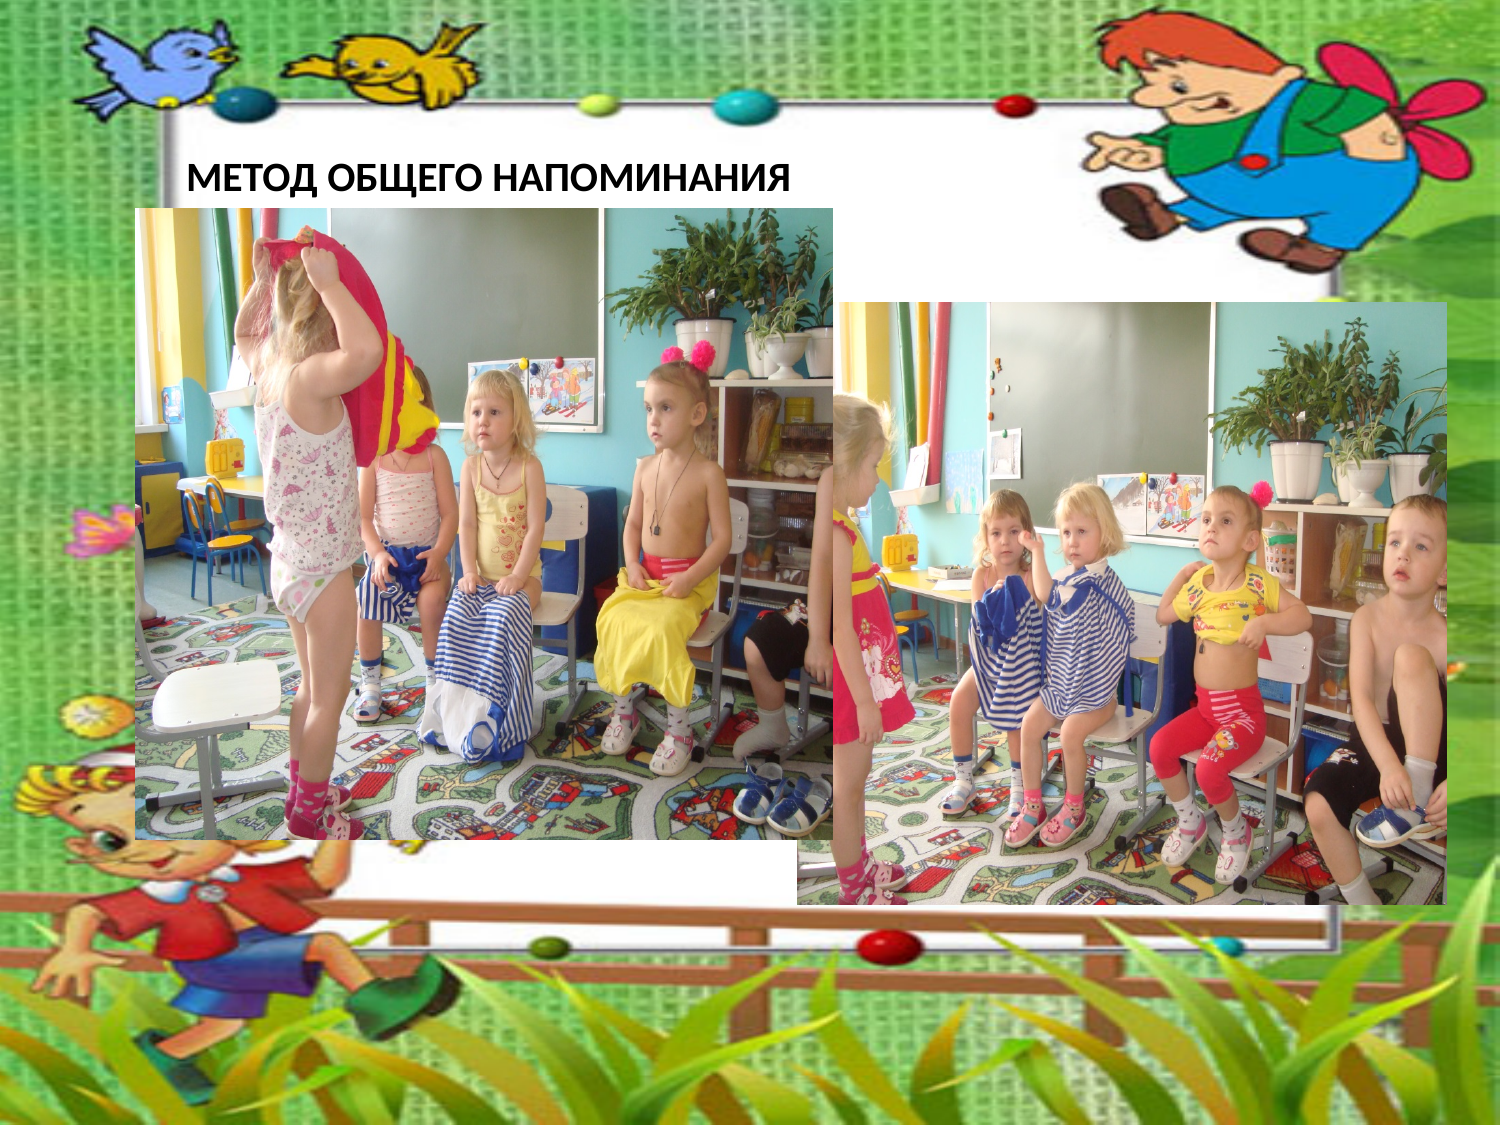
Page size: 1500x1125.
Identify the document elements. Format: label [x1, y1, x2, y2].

list [0, 0, 1500, 1125]
picture [135, 207, 1448, 906]
